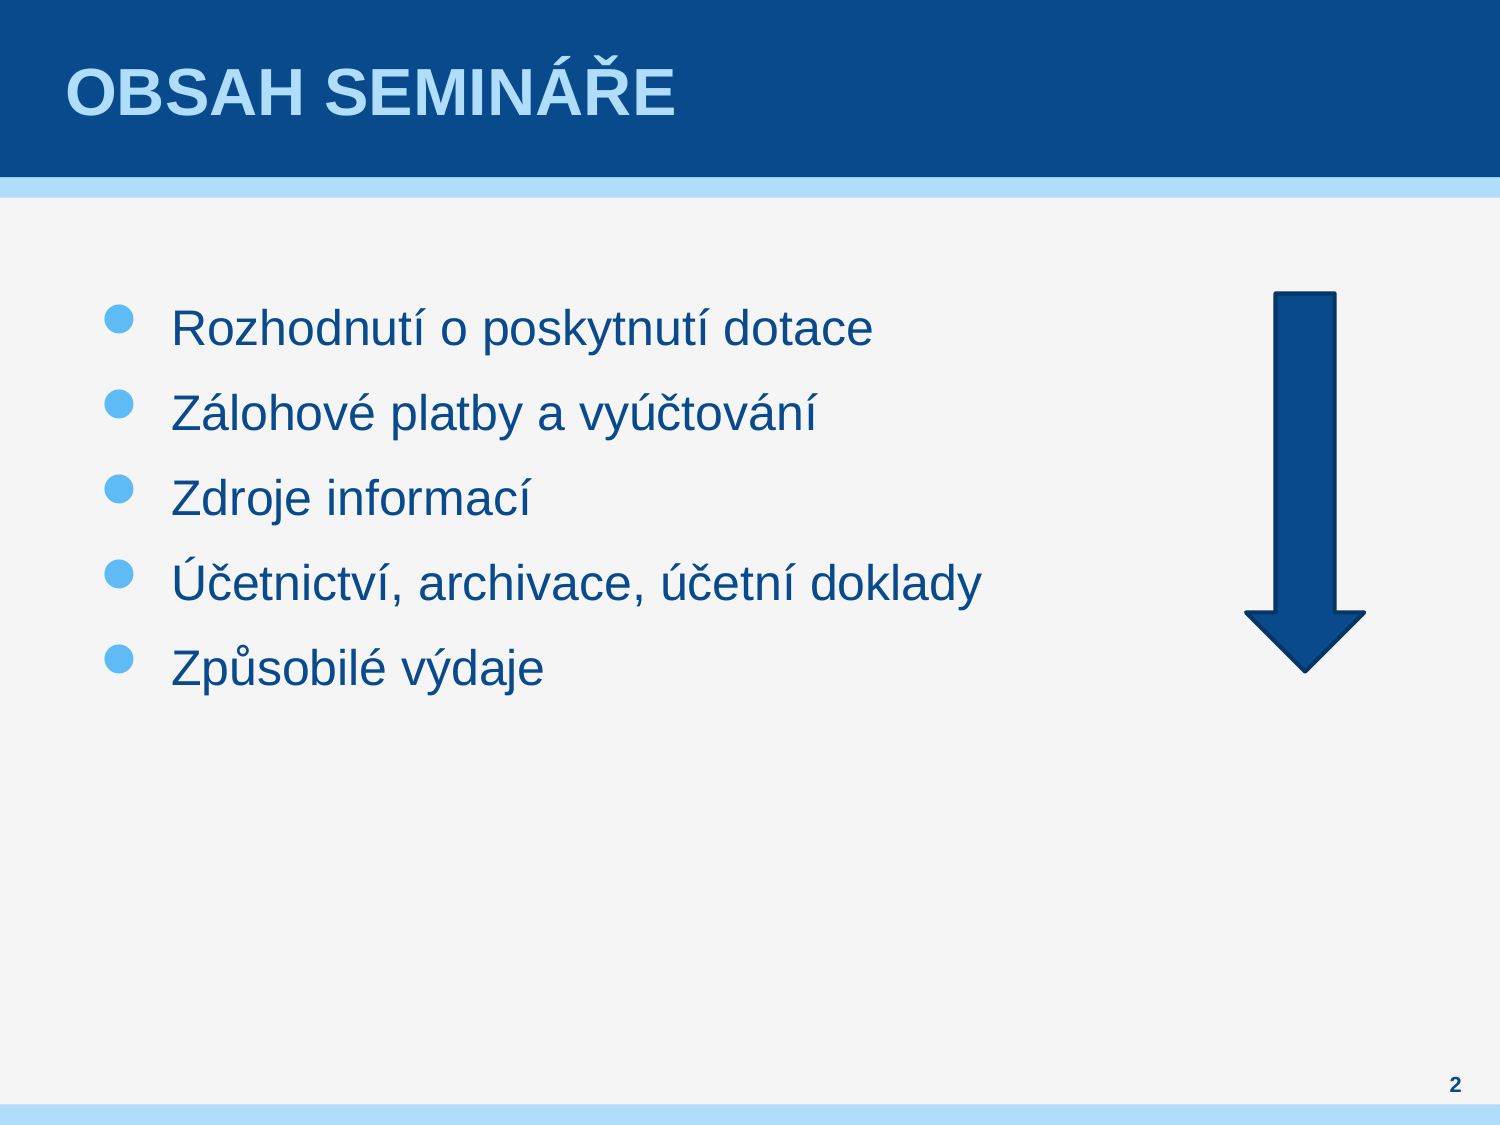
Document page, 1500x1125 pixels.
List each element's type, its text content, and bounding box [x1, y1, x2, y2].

slide_number 2 [1417, 1068, 1495, 1099]
text_box [1244, 291, 1367, 674]
title Obsah semináře [59, 0, 1441, 178]
list Rozhodnutí o poskytnutí dotace Zálohové platby a vyúčtování Zdroje informací Účetnictví, archivace, účetní doklady Způsobilé výdaje [100, 295, 1022, 1005]
